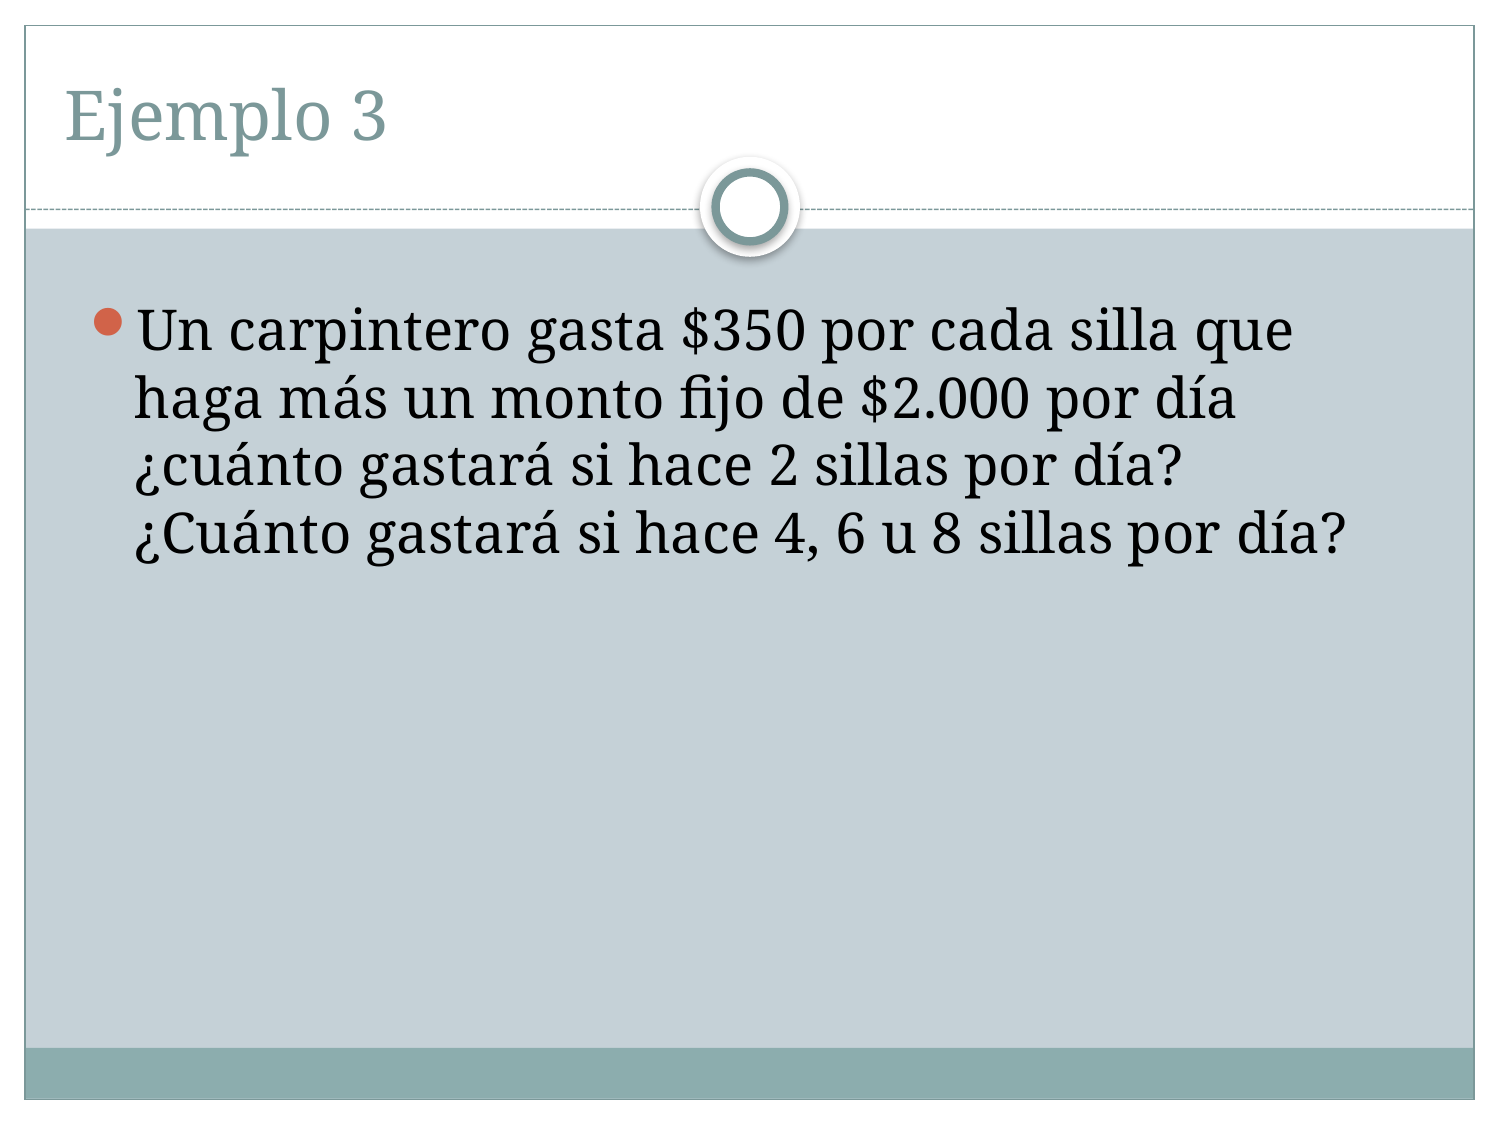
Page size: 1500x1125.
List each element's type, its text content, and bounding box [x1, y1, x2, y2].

list Un carpintero gasta $350 por cada silla que haga más un monto fijo de $2.000 por día ¿cuánto gastará si hace 2 sillas por día? ¿Cuánto gastará si hace 4, 6 u 8 sillas por día? [74, 207, 1426, 1006]
title Ejemplo 3 [49, 37, 1450, 163]
